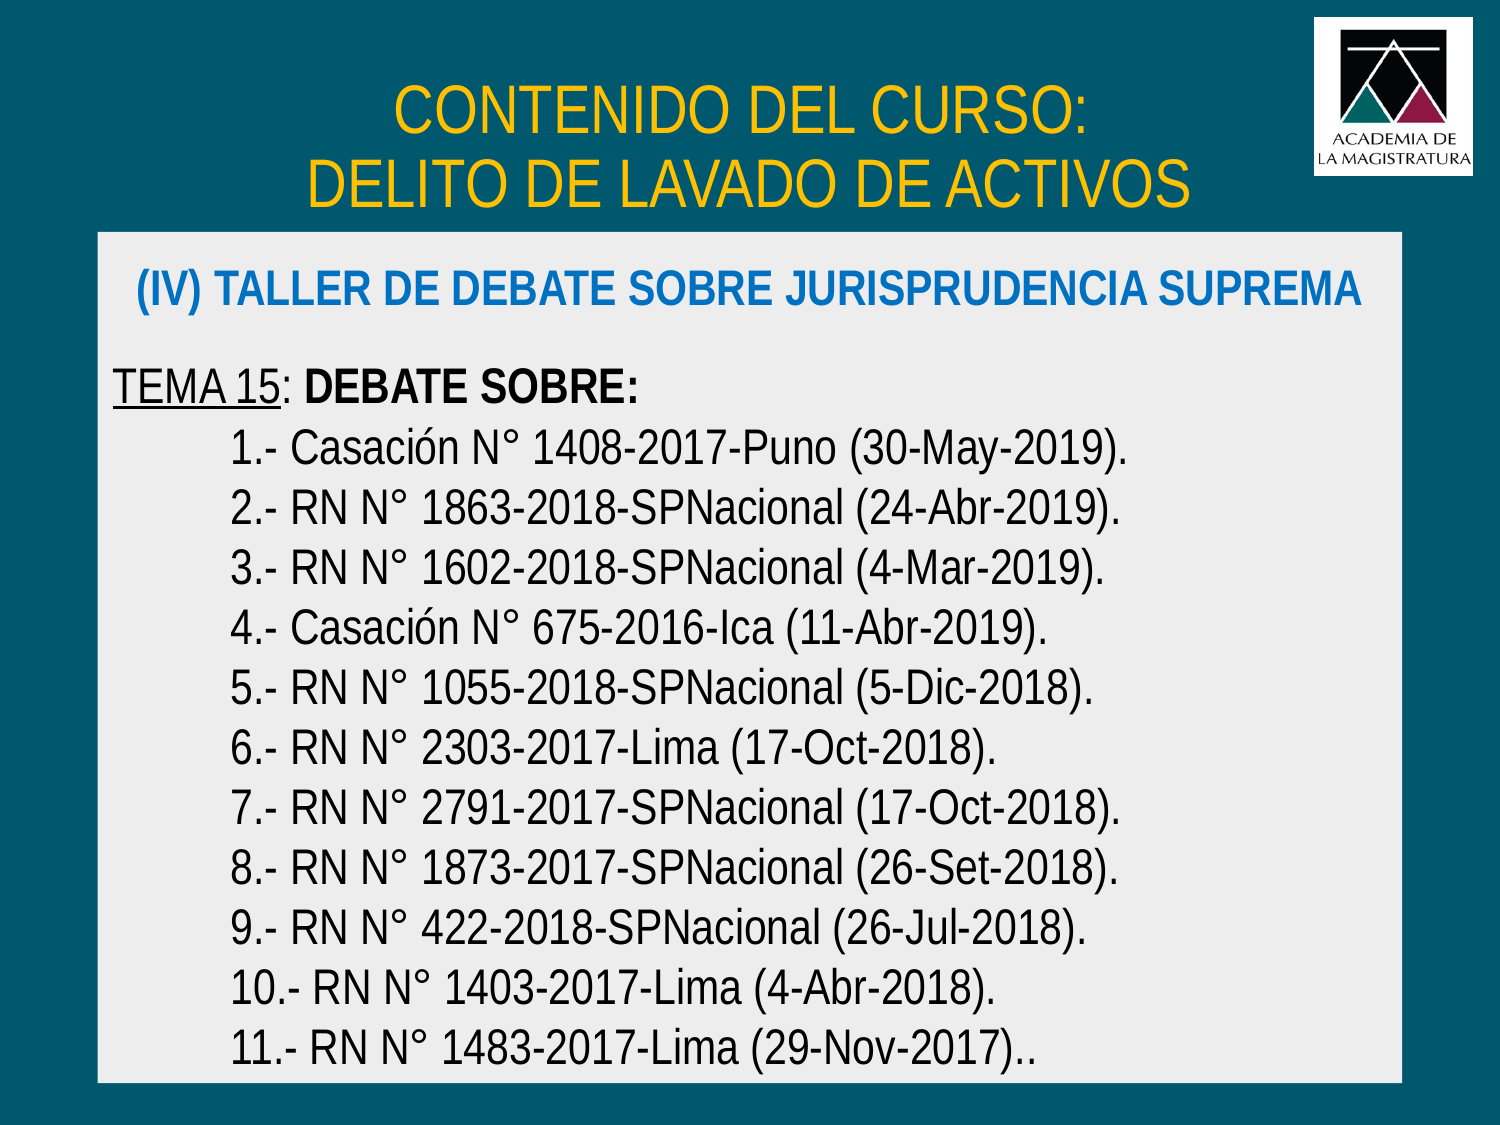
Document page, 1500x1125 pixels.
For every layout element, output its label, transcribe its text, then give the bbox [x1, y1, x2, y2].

text_box (IV) TALLER DE DEBATE SOBRE JURISPRUDENCIA SUPREMA Tema 15: Debate sobre: 1.- Casación N° 1408-2017-Puno (30-May-2019). 2.- RN N° 1863-2018-SPNacional (24-Abr-2019). 3.- RN N° 1602-2018-SPNacional (4-Mar-2019). 4.- Casación N° 675-2016-Ica (11-Abr-2019). 5.- RN N° 1055-2018-SPNacional (5-Dic-2018). 6.- RN N° 2303-2017-Lima (17-Oct-2018). 7.- RN N° 2791-2017-SPNacional (17-Oct-2018). 8.- RN N° 1873-2017-SPNacional (26-Set-2018). 9.- RN N° 422-2018-SPNacional (26-Jul-2018). 10.- RN N° 1403-2017-Lima (4-Abr-2018). 11.- RN N° 1483-2017-Lima (29-Nov-2017).. [97, 231, 1403, 1084]
picture [1315, 18, 1472, 175]
title CONTENIDO DEL CURSO: DELITO DE LAVADO DE ACTIVOS [28, 66, 1472, 232]
